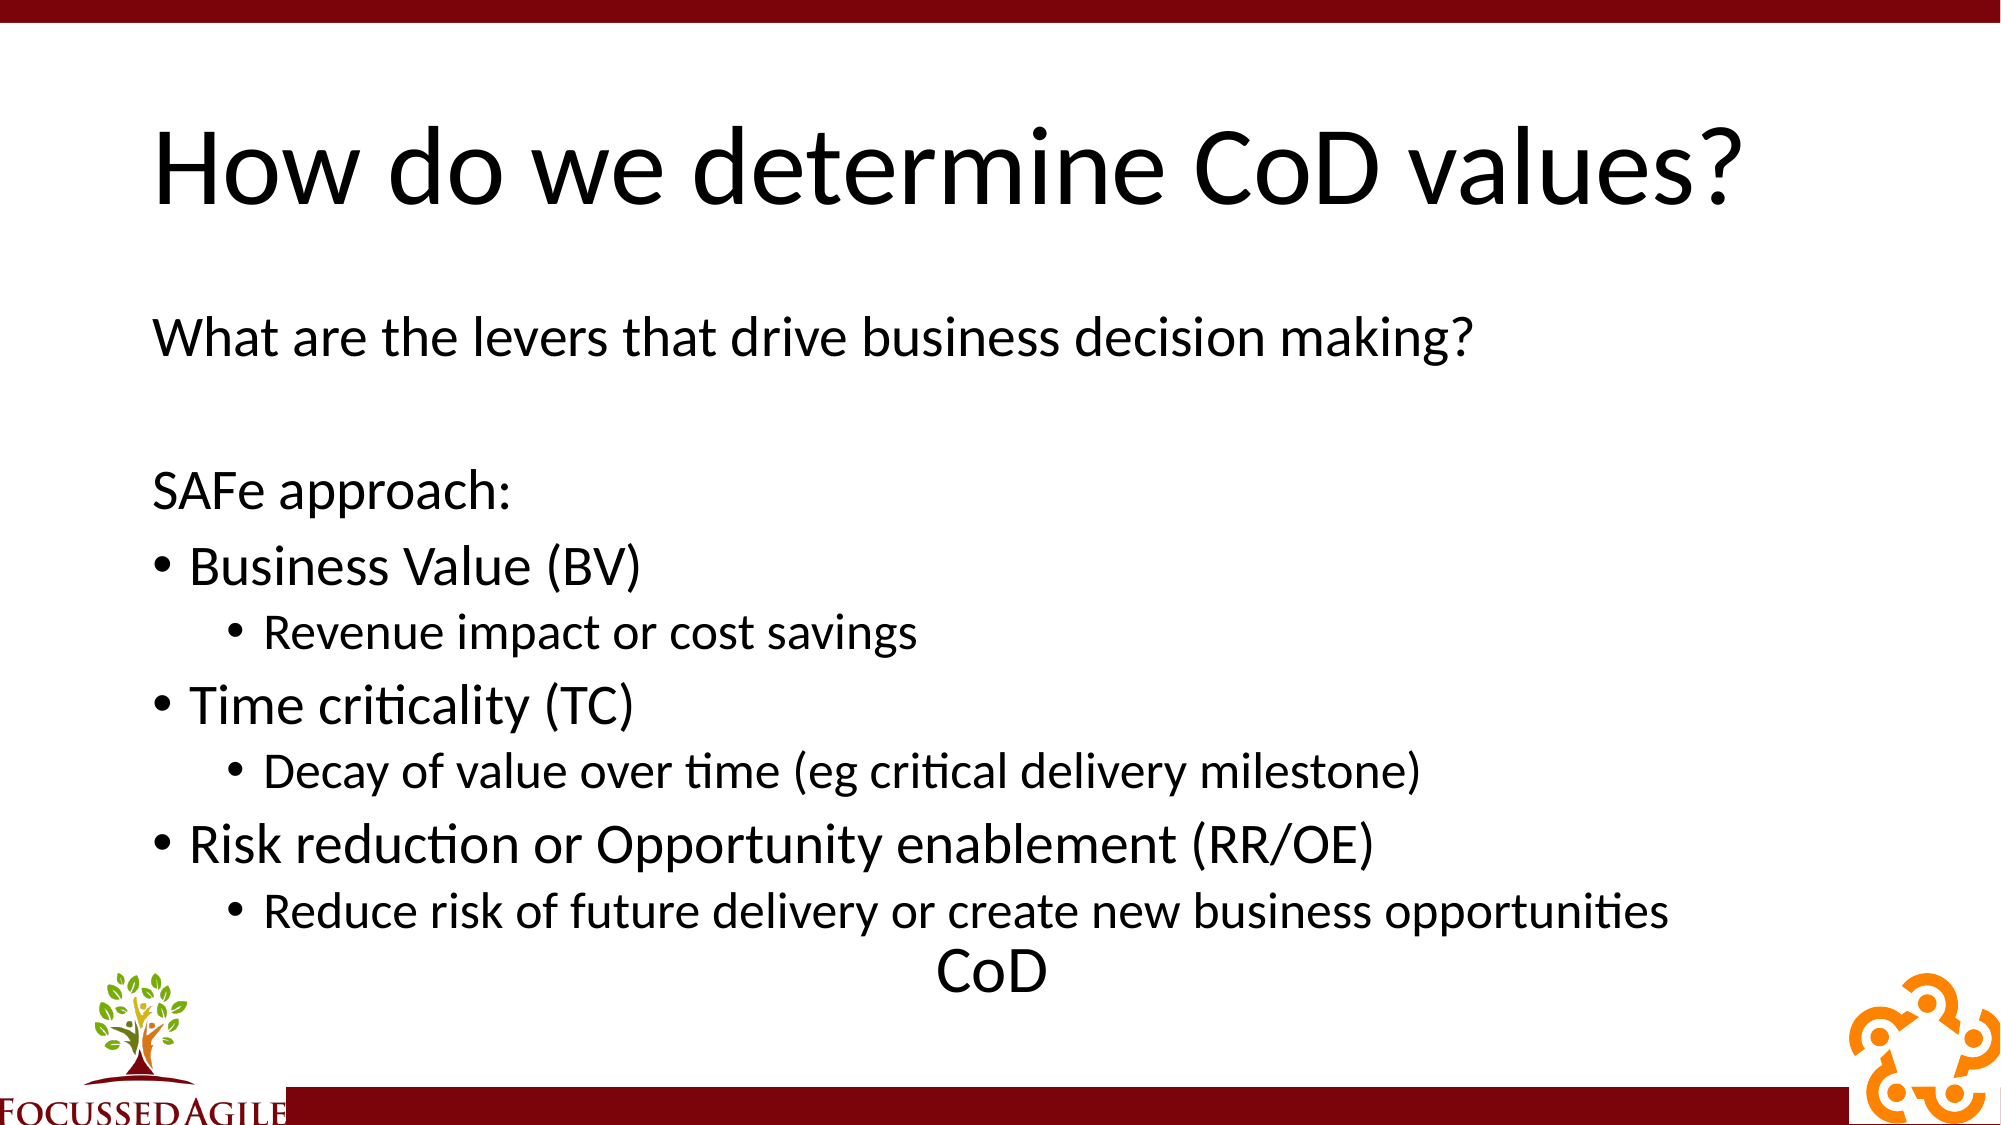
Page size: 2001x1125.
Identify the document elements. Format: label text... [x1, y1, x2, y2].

picture [0, 0, 2001, 23]
list What are the levers that drive business decision making? SAFe approach: Business Value (BV) Revenue impact or cost savings Time criticality (TC) Decay of value over time (eg critical delivery milestone) Risk reduction or Opportunity enablement (RR/OE) Reduce risk of future delivery or create new business opportunities [137, 299, 1863, 951]
title How do we determine CoD values? [137, 59, 1863, 278]
picture [0, 973, 2001, 1125]
